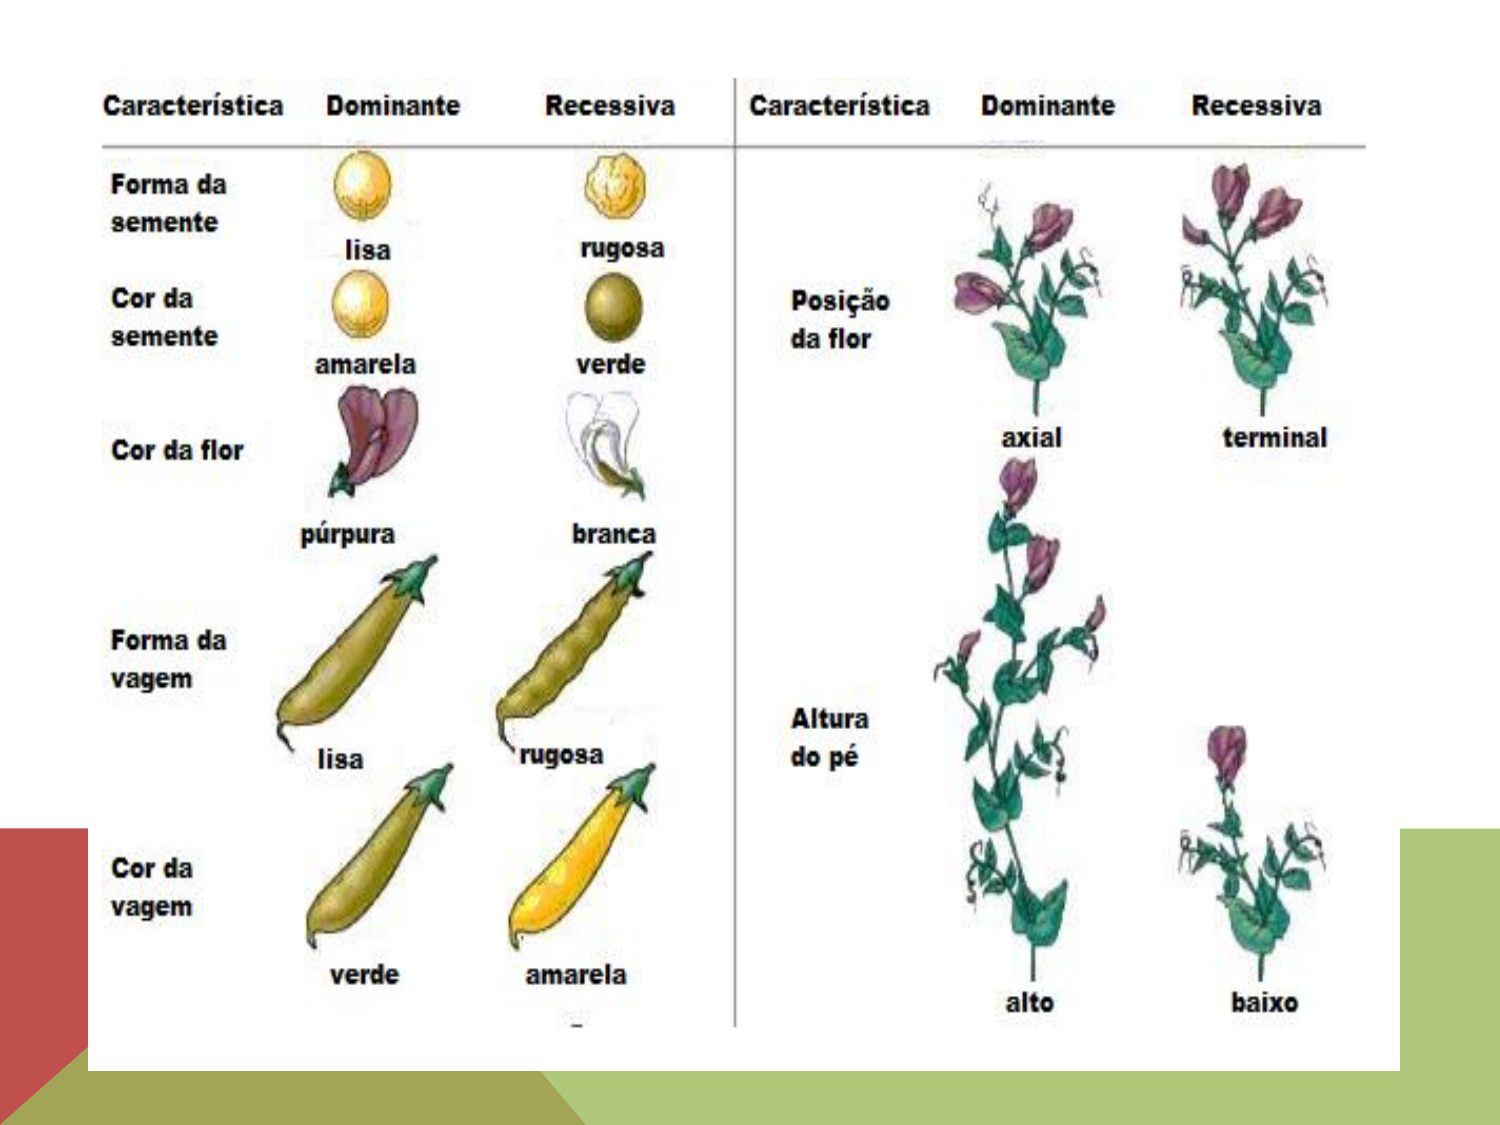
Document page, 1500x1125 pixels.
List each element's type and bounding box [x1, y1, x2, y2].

picture [88, 77, 1400, 1071]
